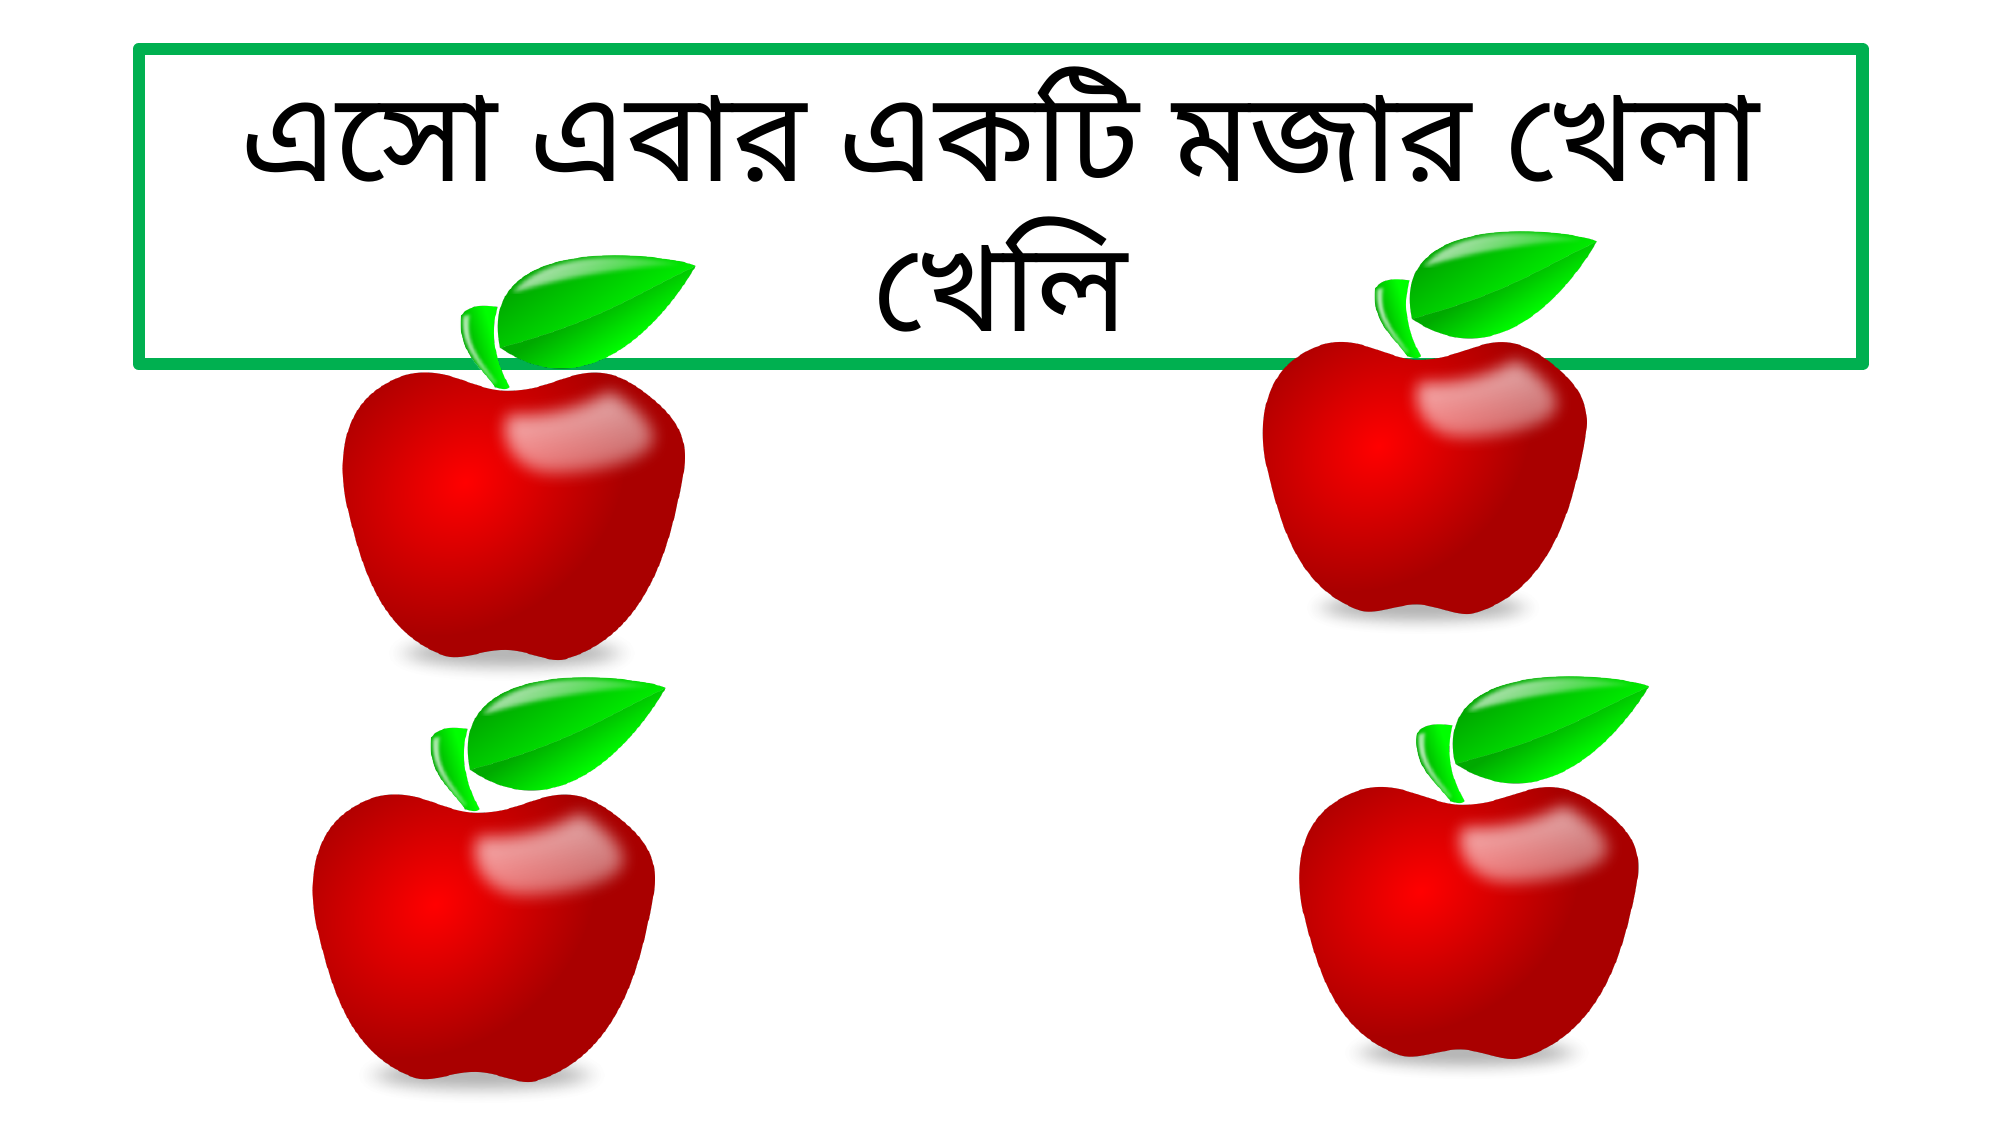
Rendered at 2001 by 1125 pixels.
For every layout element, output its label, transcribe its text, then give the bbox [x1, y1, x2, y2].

text_box এসো এবার একটি মজার খেলা খেলি [138, 49, 1863, 364]
picture [263, 238, 738, 1105]
picture [1250, 660, 1691, 1081]
picture [1216, 215, 1637, 636]
